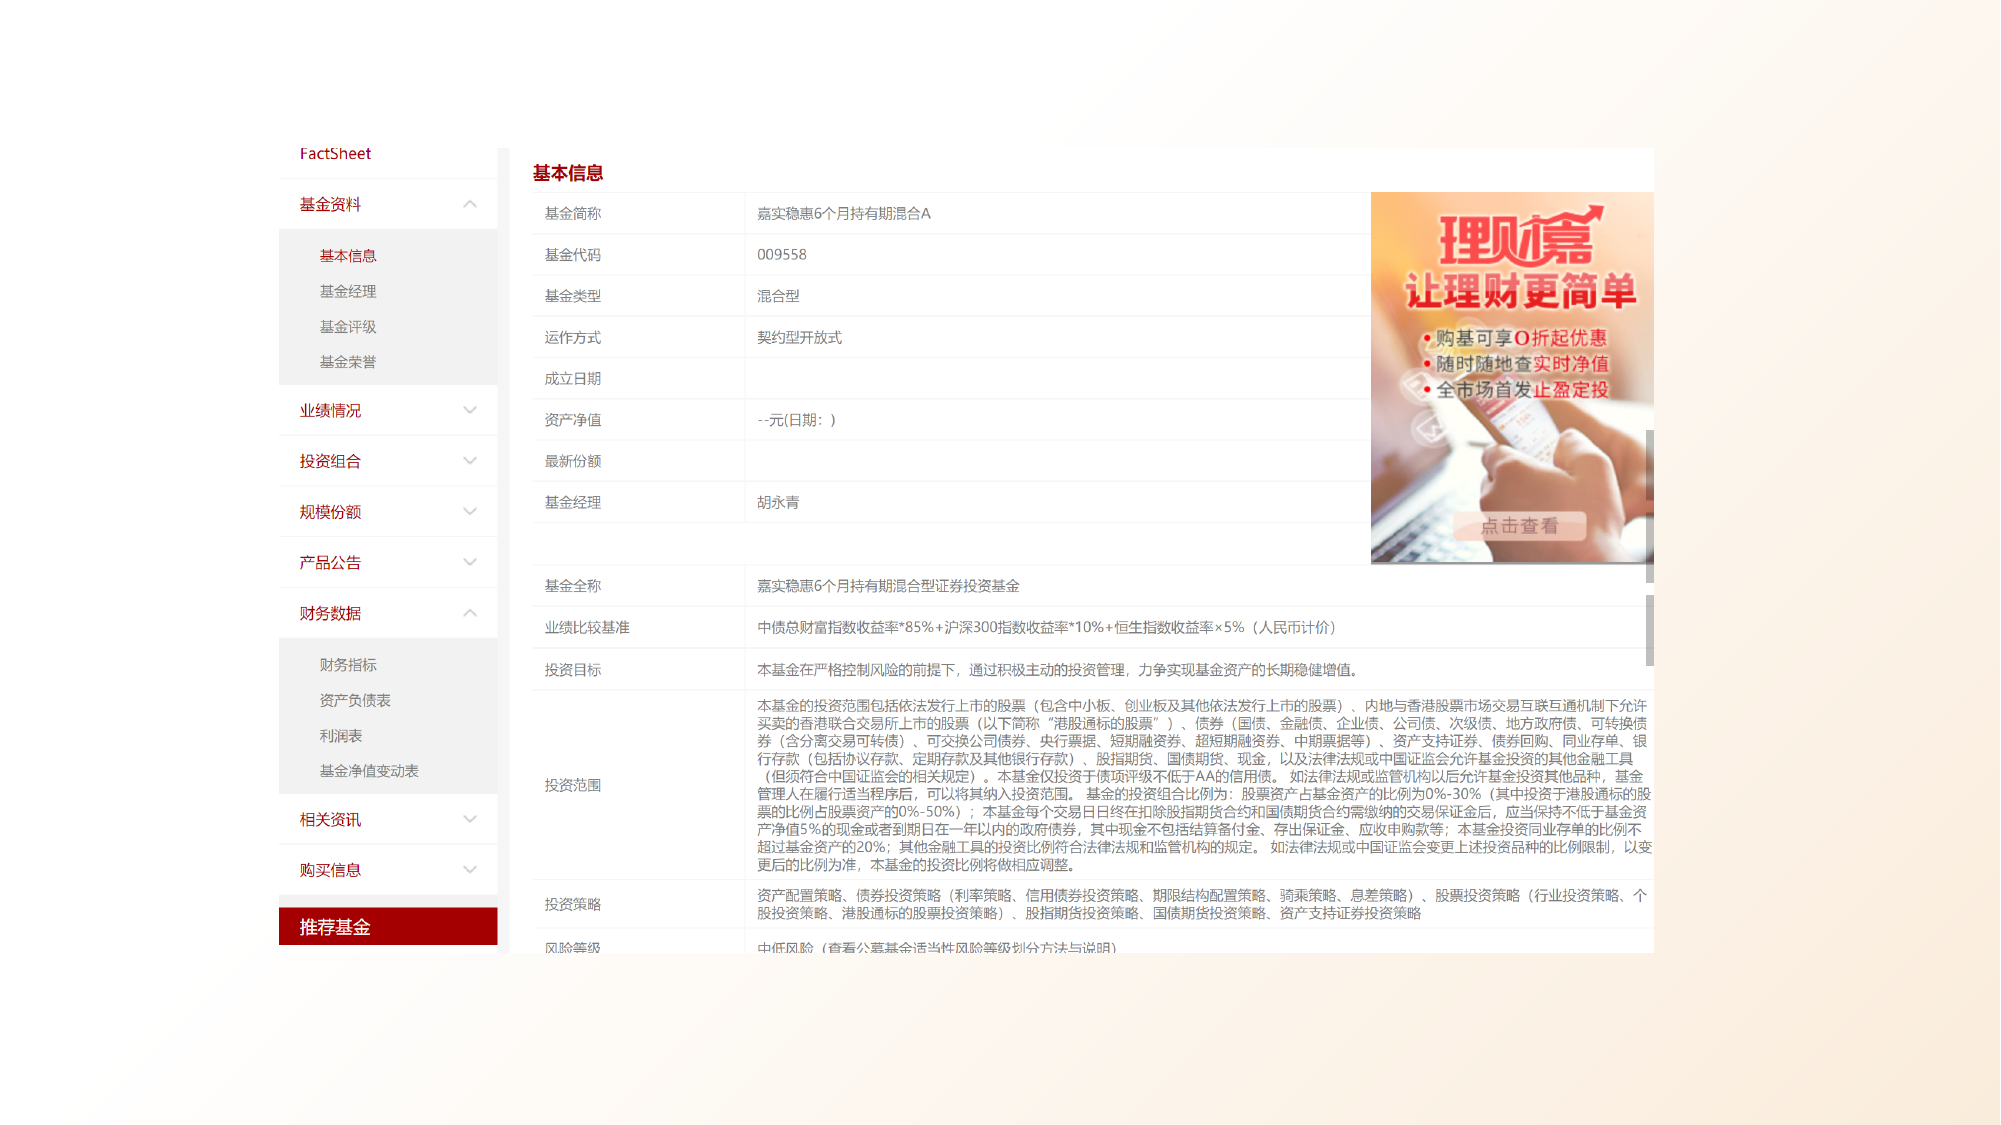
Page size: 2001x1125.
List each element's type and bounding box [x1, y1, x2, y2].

picture [279, 148, 1654, 953]
